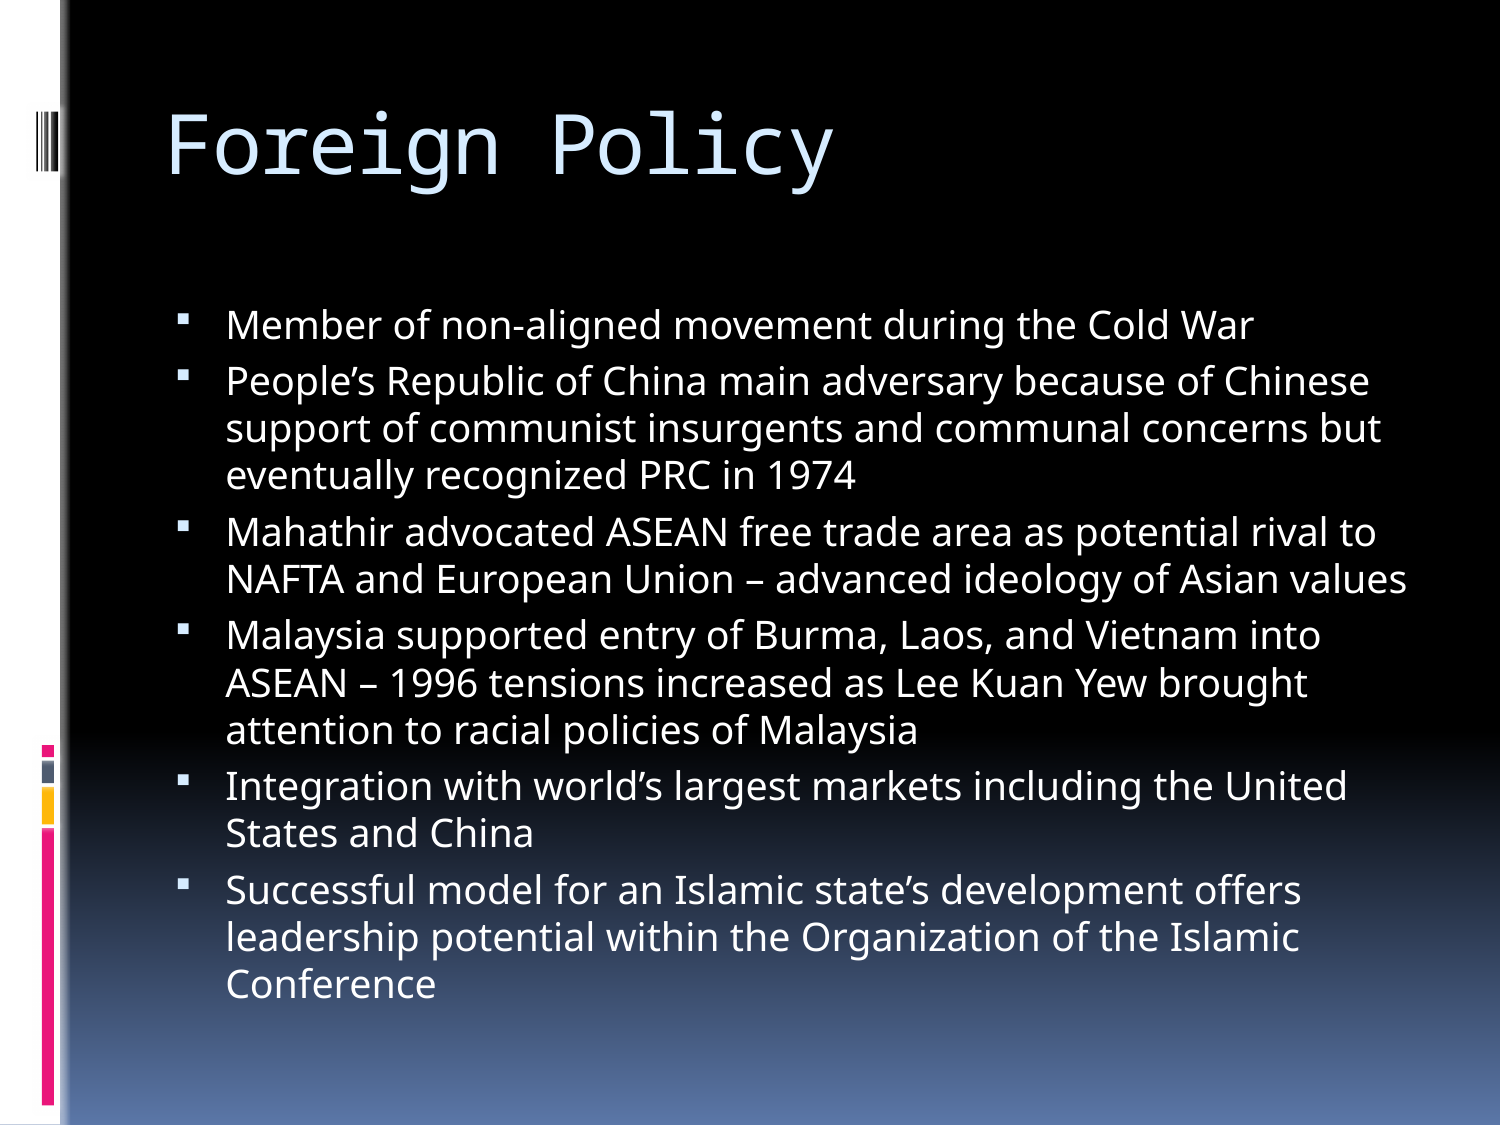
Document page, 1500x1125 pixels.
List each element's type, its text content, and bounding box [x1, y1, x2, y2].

list Member of non-aligned movement during the Cold War People’s Republic of China main adversary because of Chinese support of communist insurgents and communal concerns but eventually recognized PRC in 1974 Mahathir advocated ASEAN free trade area as potential rival to NAFTA and European Union – advanced ideology of Asian values Malaysia supported entry of Burma, Laos, and Vietnam into ASEAN – 1996 tensions increased as Lee Kuan Yew brought attention to racial policies of Malaysia Integration with world’s largest markets including the United States and China Successful model for an Islamic state’s development offers leadership potential within the Organization of the Islamic Conference [150, 292, 1425, 1043]
title Foreign Policy [150, 83, 1425, 234]
